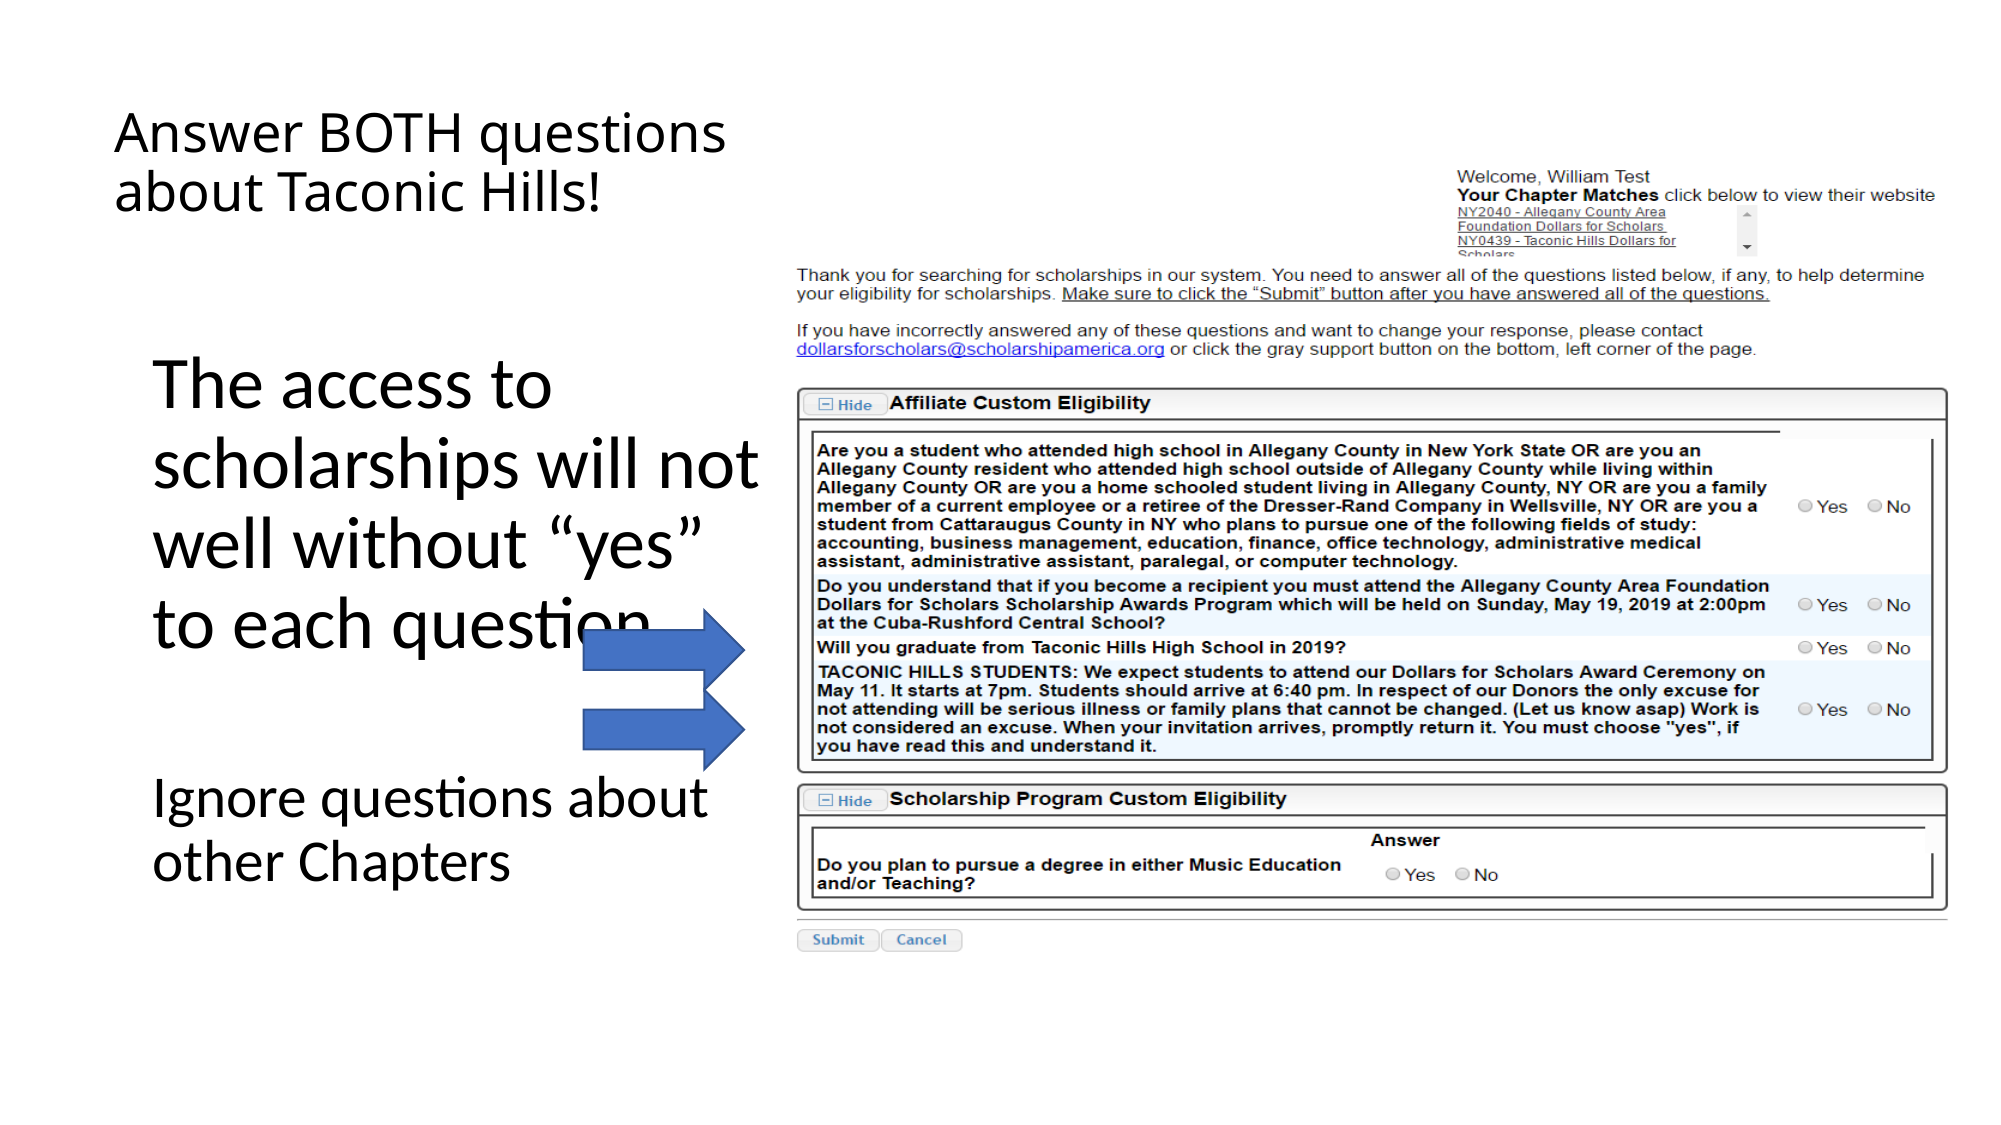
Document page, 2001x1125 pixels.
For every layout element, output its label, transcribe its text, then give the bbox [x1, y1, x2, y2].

list The access to scholarships will not well without “yes” to each question. Ignore questions about other Chapters [137, 337, 783, 963]
picture [782, 161, 1968, 962]
text_box [582, 687, 746, 772]
text_box [582, 607, 746, 690]
title Answer BOTH questions about Taconic Hills! [99, 95, 745, 359]
